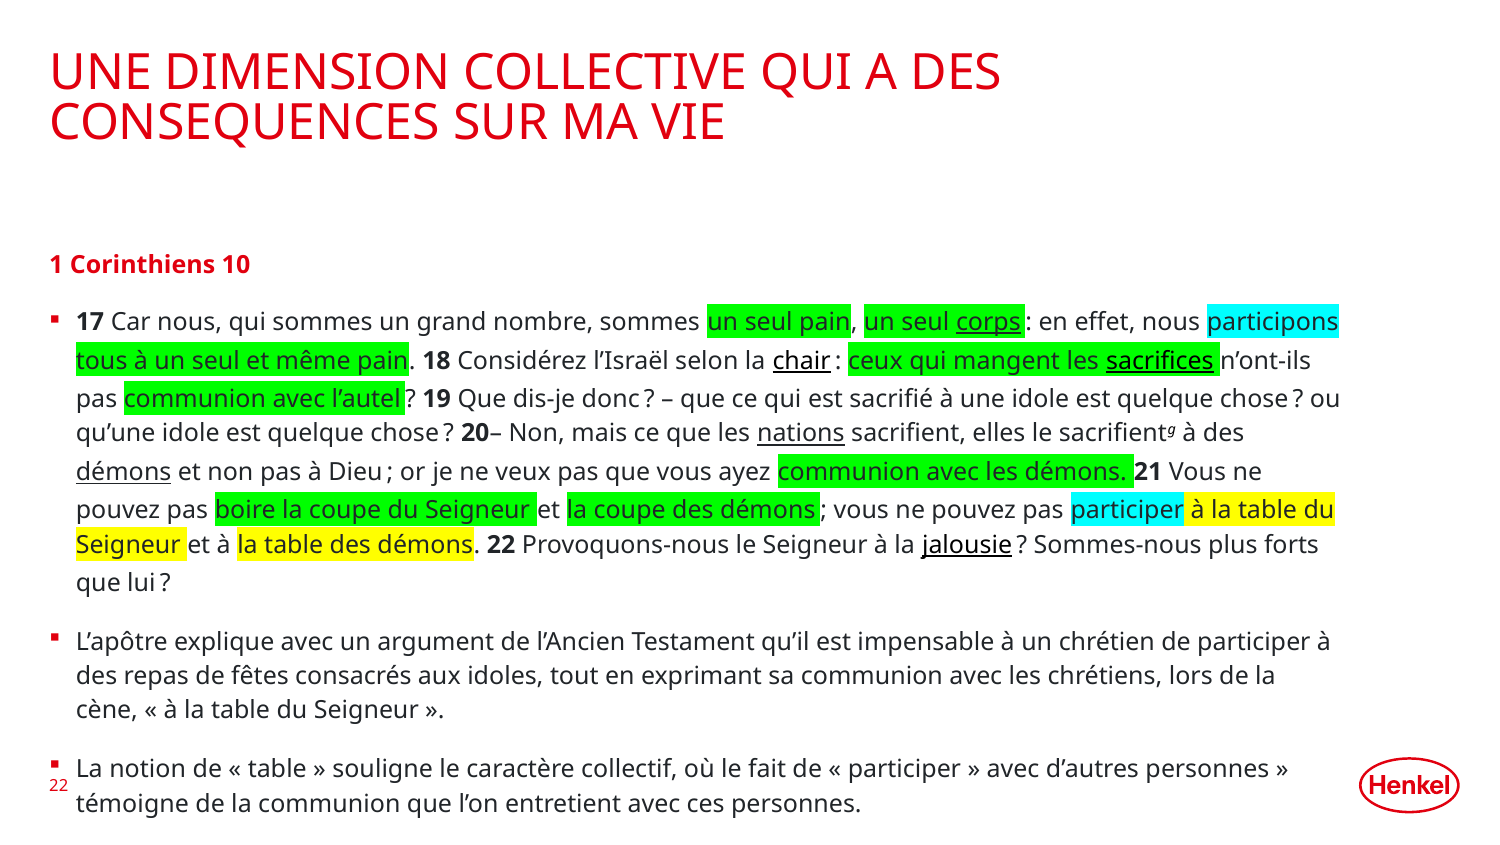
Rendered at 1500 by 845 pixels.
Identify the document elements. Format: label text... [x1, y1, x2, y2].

slide_number 22 [49, 776, 102, 797]
list 17 Car nous, qui sommes un grand nombre, sommes un seul pain, un seul corps : en effet, nous participons tous à un seul et même pain. 18 Considérez l’Israël selon la chair : ceux qui mangent les sacrifices n’ont-ils pas communion avec l’autel ? 19 Que dis-je donc ? – que ce qui est sacrifié à une idole est quelque chose ? ou qu’une idole est quelque chose ? 20– Non, mais ce que les nations sacrifient, elles le sacrifientg à des démons et non pas à Dieu ; or je ne veux pas que vous ayez communion avec les démons. 21 Vous ne pouvez pas boire la coupe du Seigneur et la coupe des démons ; vous ne pouvez pas participer à la table du Seigneur et à la table des démons. 22 Provoquons-nous le Seigneur à la jalousie ? Sommes-nous plus forts que lui ? L’apôtre explique avec un argument de l’Ancien Testament qu’il est impensable à un chrétien de participer à des repas de fêtes consacrés aux idoles, tout en exprimant sa communion avec les chrétiens, lors de la cène, « à la table du Seigneur ». La notion de « table » souligne le caractère collectif, où le fait de « participer » avec d’autres personnes » témoigne de la communion que l’on entretient avec ces personnes. [49, 300, 1347, 728]
list 1 Corinthiens 10 [49, 244, 1213, 276]
title Une DIMENSION collective qui a des consequences sur ma vie [49, 49, 1213, 151]
